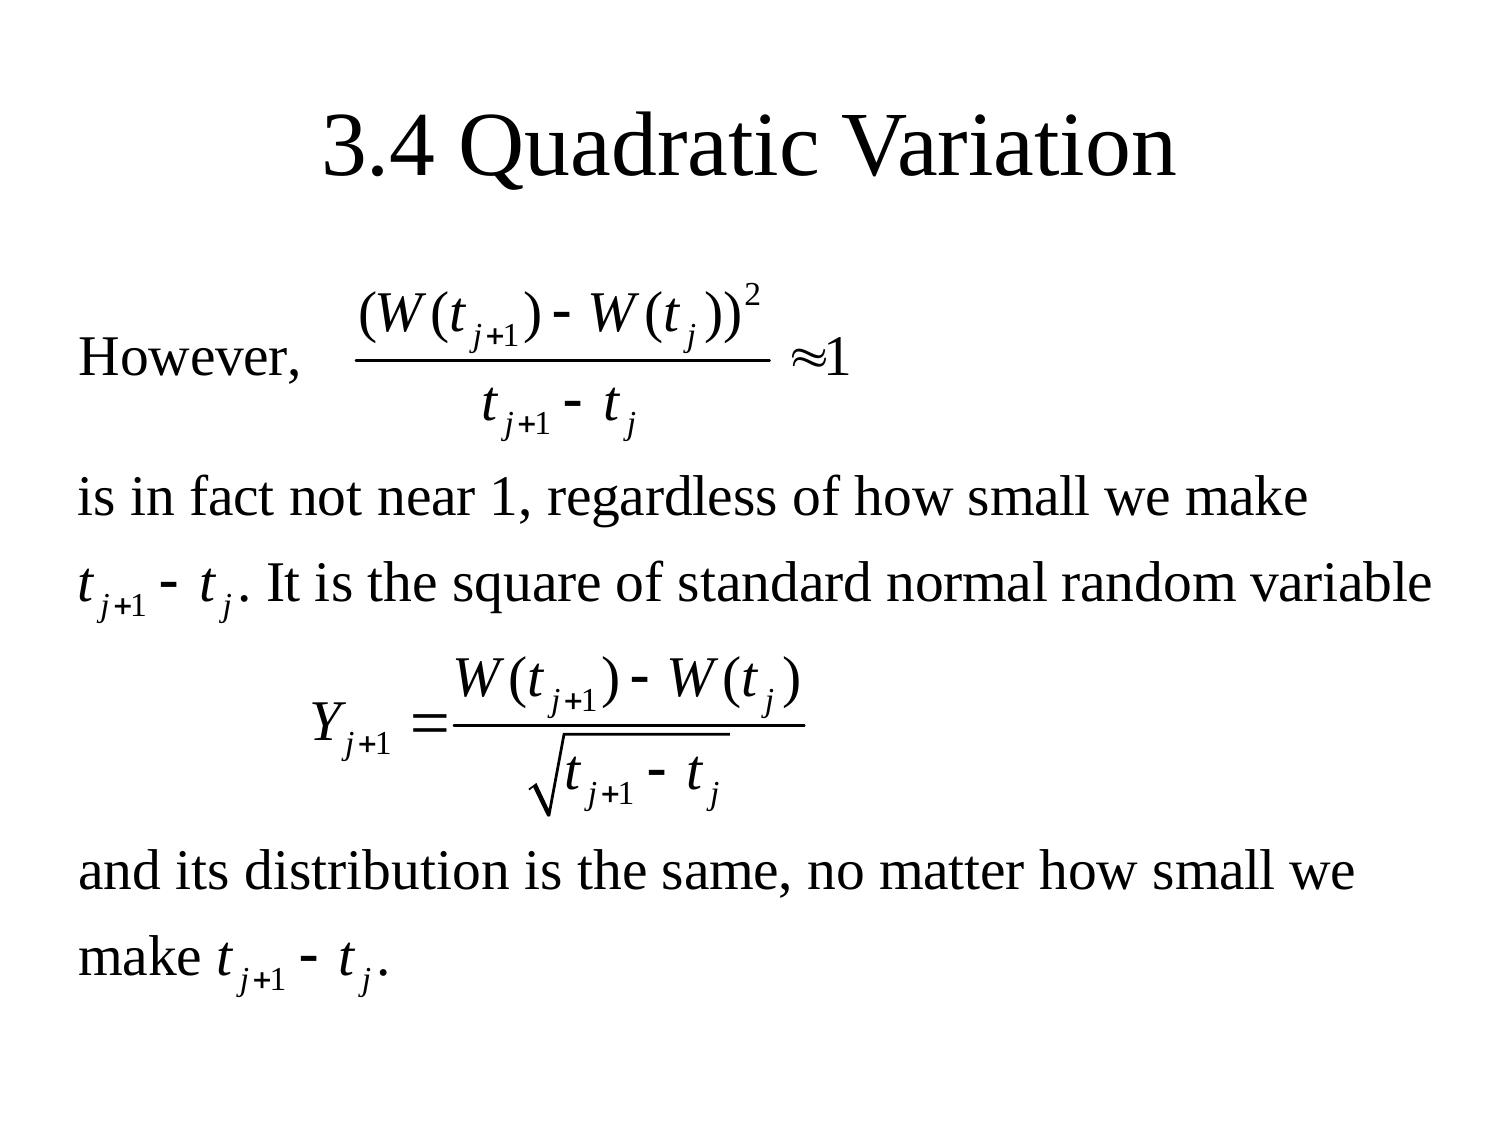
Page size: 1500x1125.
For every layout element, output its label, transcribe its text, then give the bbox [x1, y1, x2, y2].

title 3.4 Quadratic Variation [75, 45, 1425, 233]
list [70, 269, 1442, 1008]
